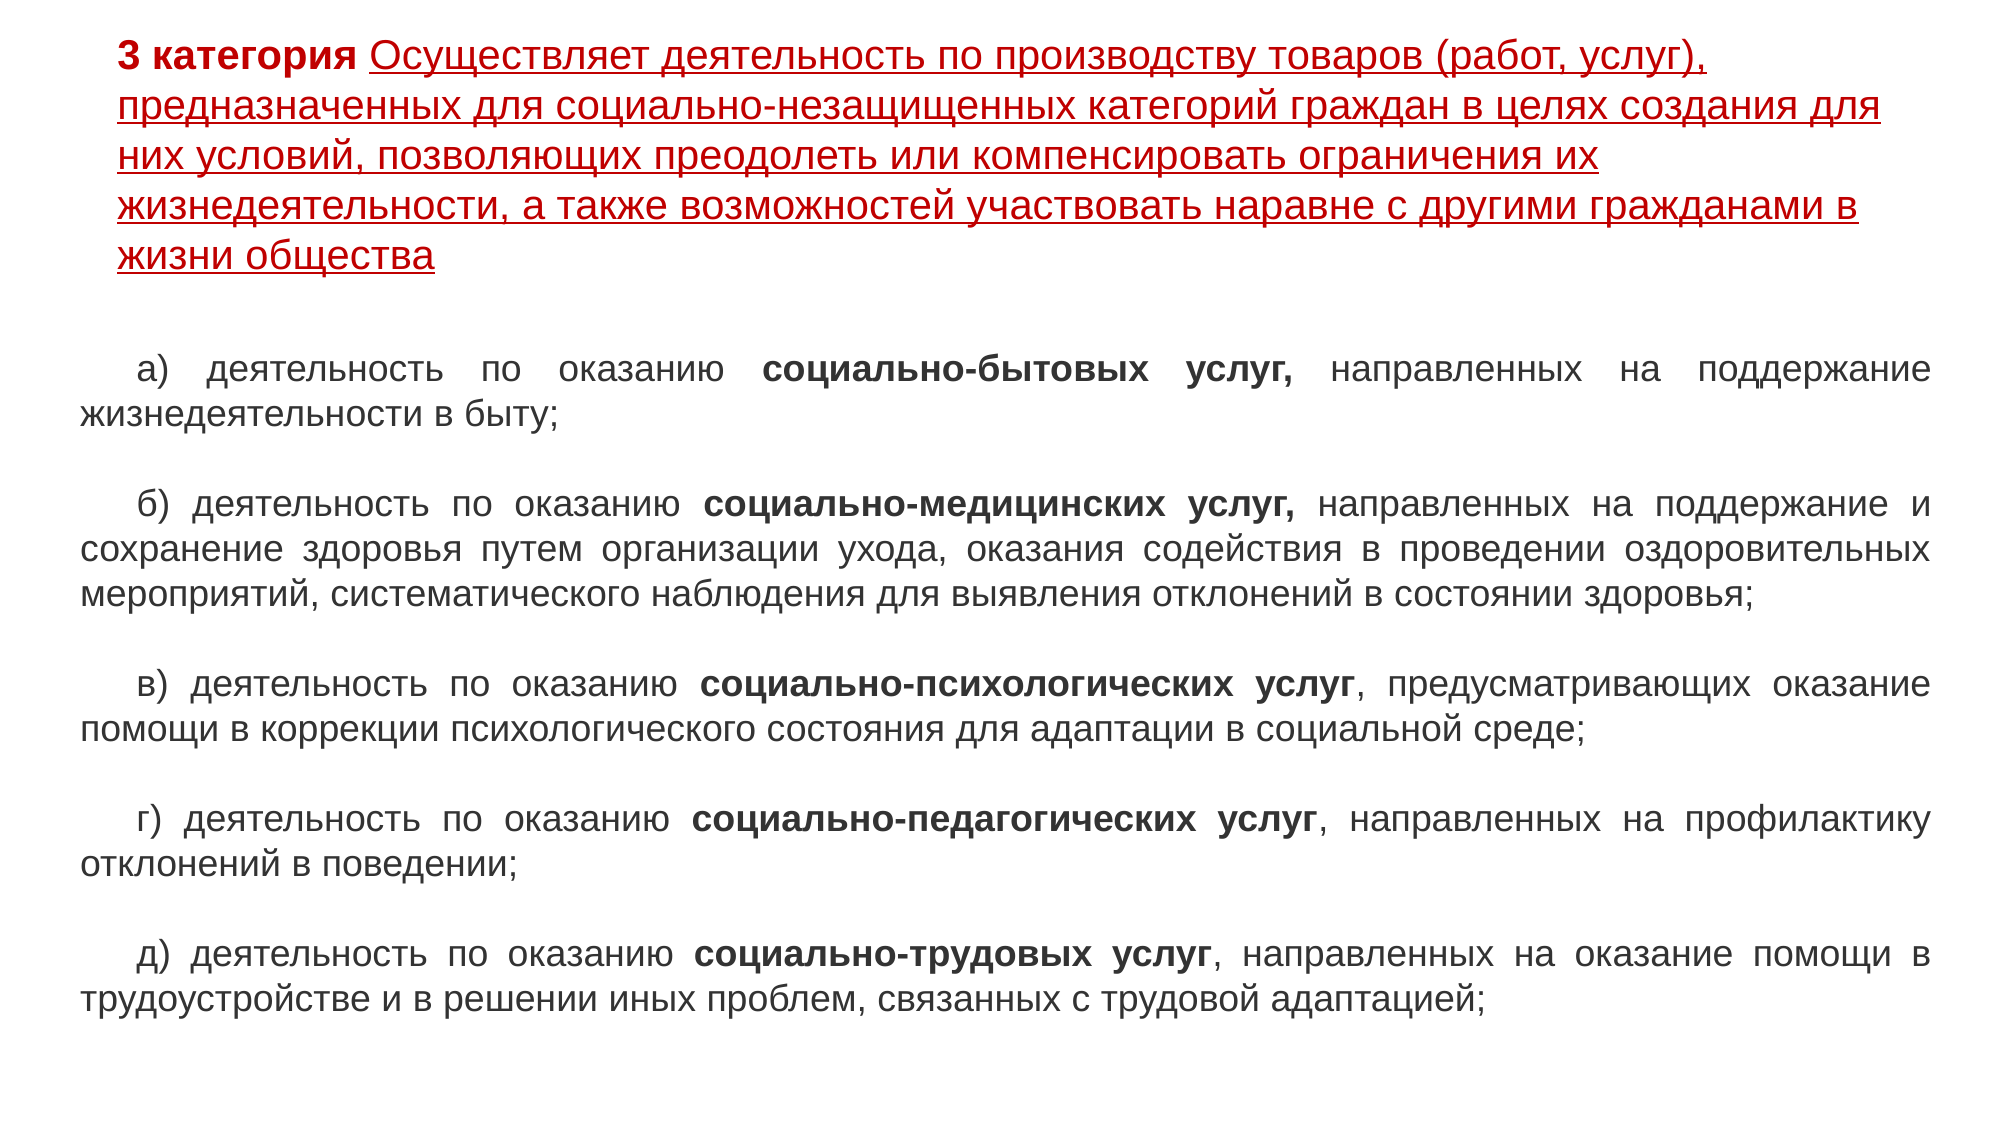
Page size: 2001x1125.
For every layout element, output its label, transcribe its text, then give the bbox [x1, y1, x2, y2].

text_box а) деятельность по оказанию социально-бытовых услуг, направленных на поддержание жизнедеятельности в быту; б) деятельность по оказанию социально-медицинских услуг, направленных на поддержание и сохранение здоровья путем организации ухода, оказания содействия в проведении оздоровительных мероприятий, систематического наблюдения для выявления отклонений в состоянии здоровья; в) деятельность по оказанию социально-психологических услуг, предусматривающих оказание помощи в коррекции психологического состояния для адаптации в социальной среде; г) деятельность по оказанию социально-педагогических услуг, направленных на профилактику отклонений в поведении; д) деятельность по оказанию социально-трудовых услуг, направленных на оказание помощи в трудоустройстве и в решении иных проблем, связанных с трудовой адаптацией; [65, 336, 1947, 1067]
text_box 3 категория Осуществляет деятельность по производству товаров (работ, услуг), предназначенных для социально-незащищенных категорий граждан в целях создания для них условий, позволяющих преодолеть или компенсировать ограничения их жизнедеятельности, а также возможностей участвовать наравне с другими гражданами в жизни общества [102, 20, 1910, 286]
